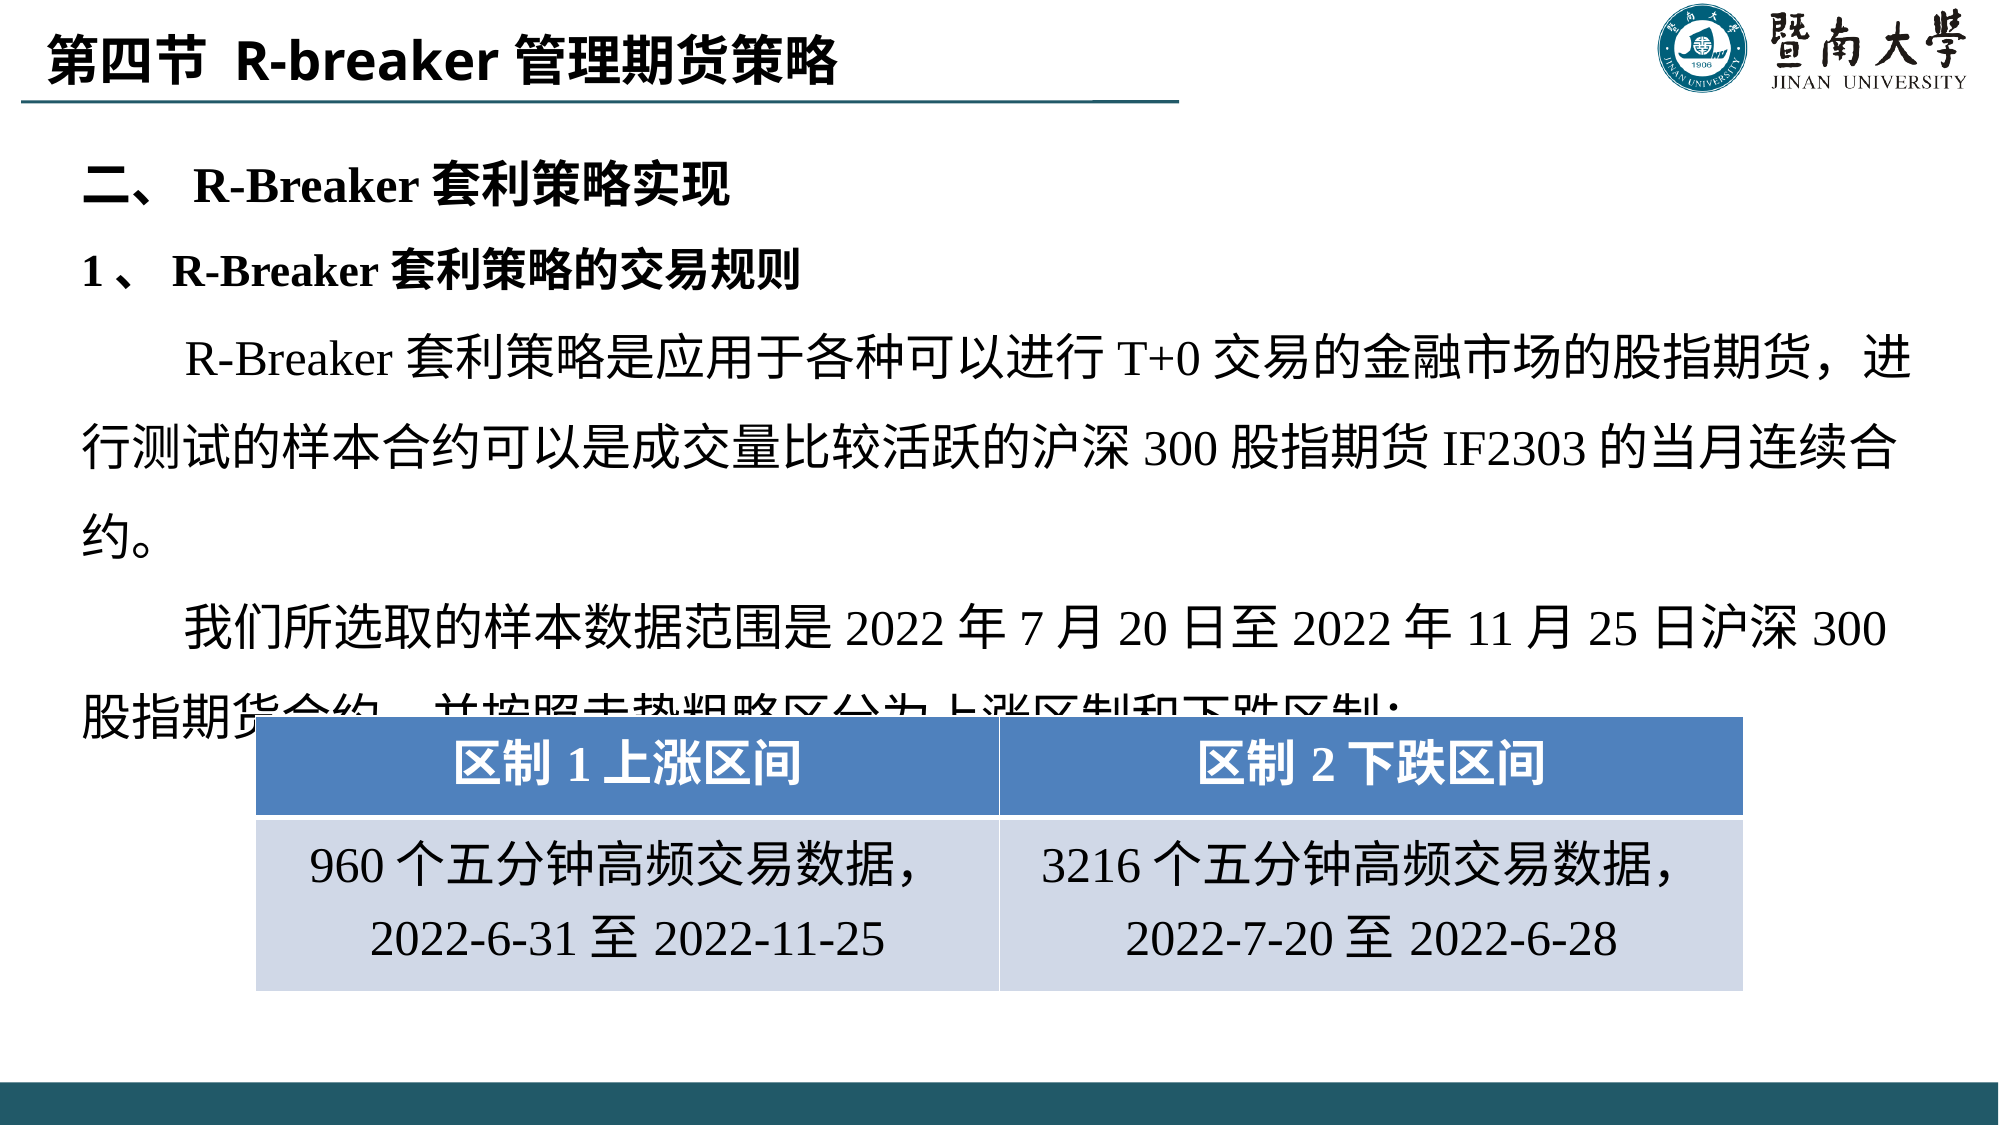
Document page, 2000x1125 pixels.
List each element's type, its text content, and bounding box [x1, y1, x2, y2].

text_box 二、R-Breaker套利策略实现 1、R-Breaker套利策略的交易规则 R-Breaker套利策略是应用于各种可以进行T+0交易的金融市场的股指期货，进行测试的样本合约可以是成交量比较活跃的沪深300股指期货IF2303的当月连续合约。 我们所选取的样本数据范围是2022年7月20日至2022年11月25日沪深300股指期货合约，并按照走势粗略区分为上涨区制和下跌区制： [66, 115, 1957, 753]
table_cell 960个五分钟高频交易数据， 2022-6-31至2022-11-25 [256, 820, 999, 991]
text_box 第四节 R-breaker管理期货策略 [31, 19, 1547, 99]
table_header 区制2下跌区间 [1000, 717, 1743, 815]
table_cell 3216个五分钟高频交易数据， 2022-7-20至2022-6-28 [1000, 820, 1743, 991]
table_header 区制1上涨区间 [256, 717, 999, 815]
picture [1657, 3, 1967, 93]
